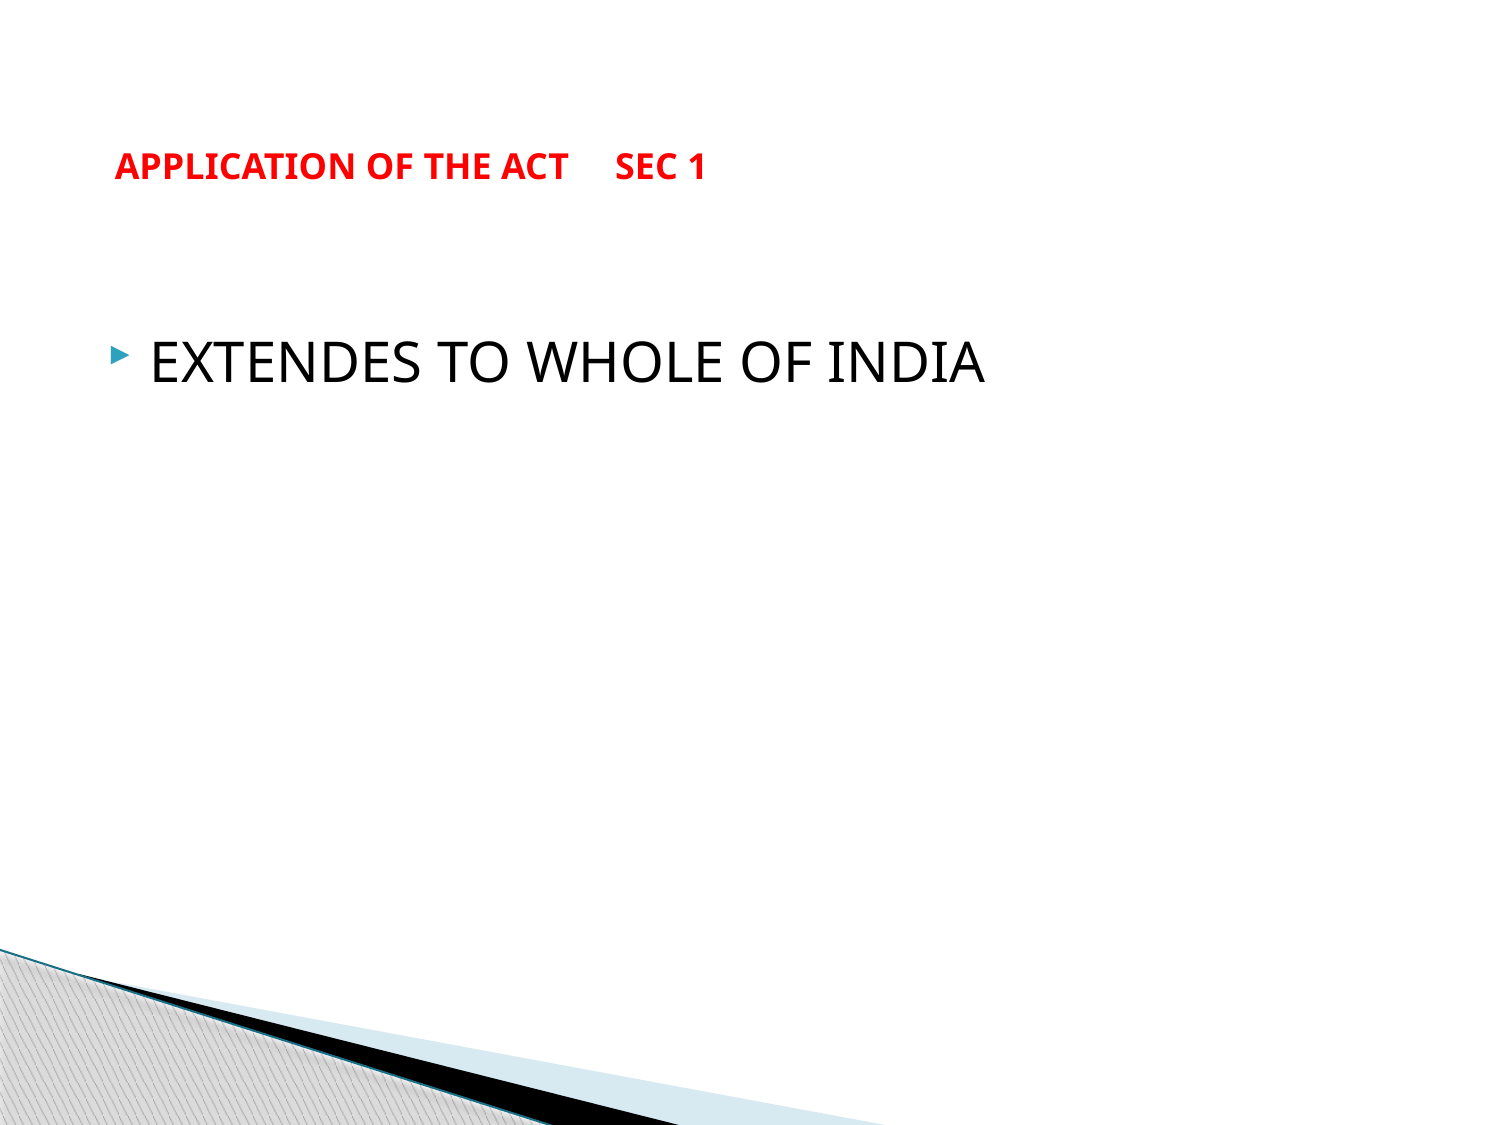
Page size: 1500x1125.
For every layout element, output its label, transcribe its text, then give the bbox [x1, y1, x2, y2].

title APPLICATION OF THE ACT SEC 1 [99, 50, 1450, 238]
list EXTENDES TO WHOLE OF INDIA [75, 243, 1425, 986]
